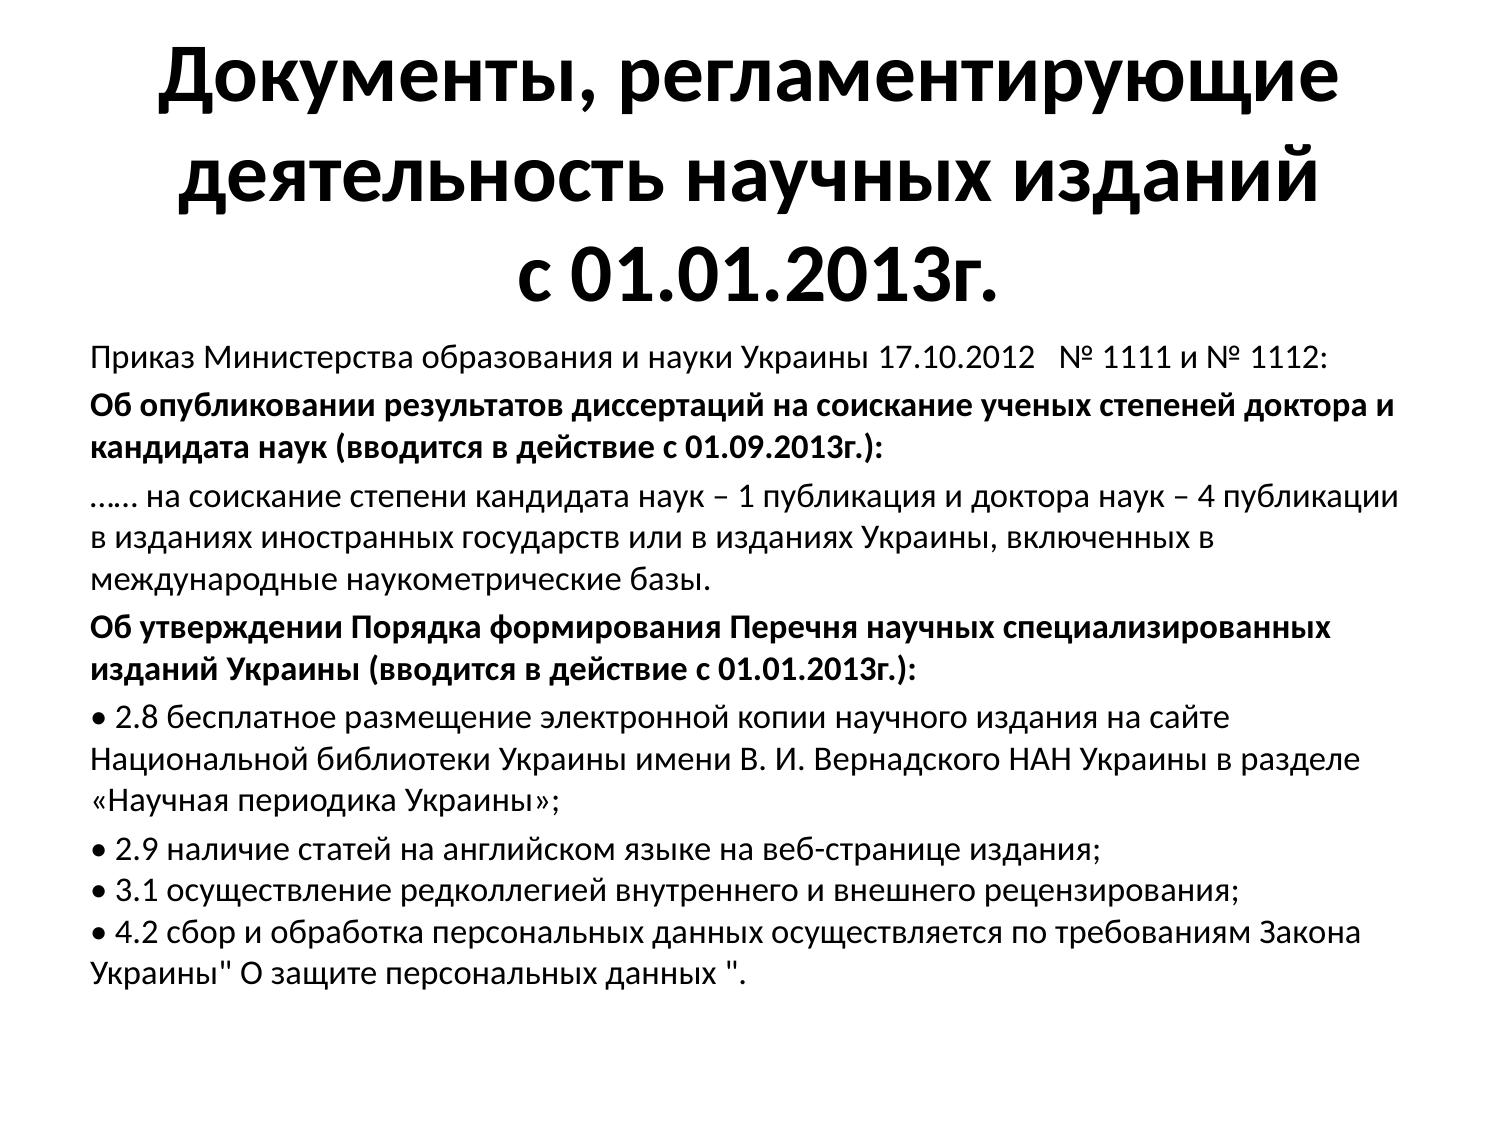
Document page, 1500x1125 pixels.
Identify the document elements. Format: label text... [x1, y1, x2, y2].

title Документы, регламентирующие деятельность научных изданий с 01.01.2013г. [74, 44, 1426, 292]
list Приказ Министерства образования и науки Украины 17.10.2012 № 1111 и № 1112: Об опубликовании результатов диссертаций на соискание ученых степеней доктора и кандидата наук (вводится в действие с 01.09.2013г.): …… на соискание степени кандидата наук – 1 публикация и доктора наук – 4 публикации в изданиях иностранных государств или в изданиях Украины, включенных в международные наукометрические базы. Об утверждении Порядка формирования Перечня научных специализированных изданий Украины (вводится в действие с 01.01.2013г.): • 2.8 бесплатное размещение электронной копии научного издания на сайте Национальной библиотеки Украины имени В. И. Вернадского НАН Украины в разделе «Научная периодика Украины»; • 2.9 наличие статей на английском языке на веб-странице издания; • 3.1 осуществление редколлегией внутреннего и внешнего рецензирования; • 4.2 сбор и обработка персональных данных осуществляется по требованиям Закона Украины" О защите персональных данных ". [74, 326, 1426, 1006]
